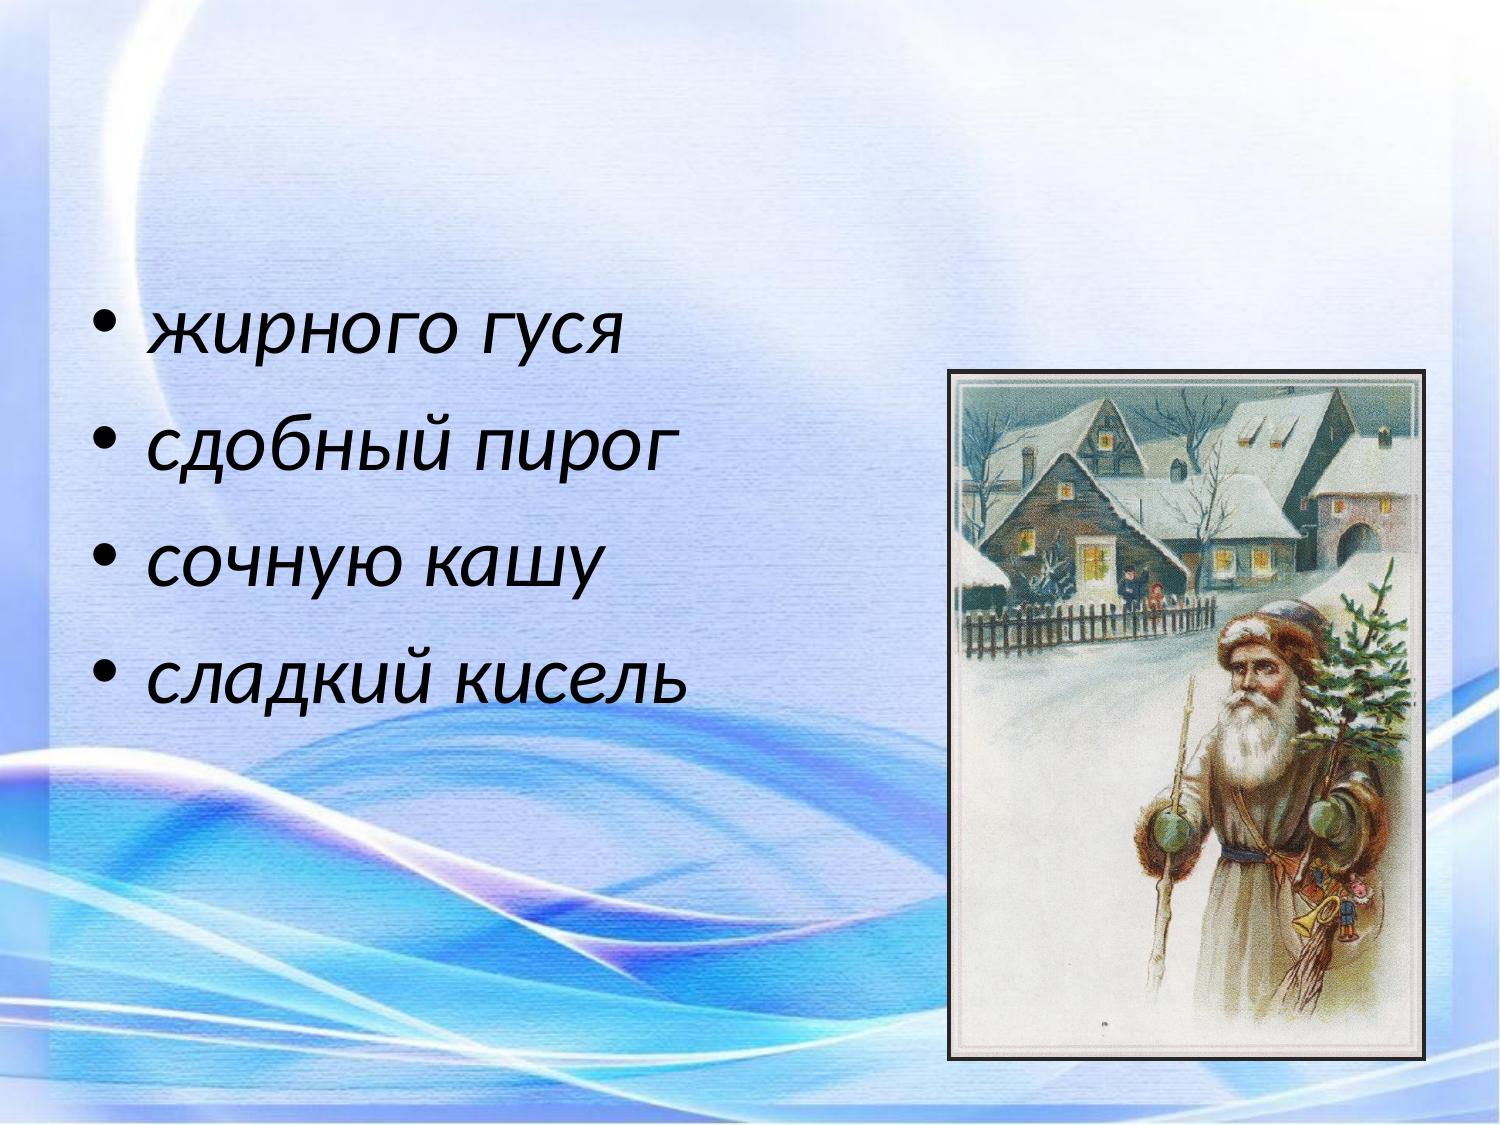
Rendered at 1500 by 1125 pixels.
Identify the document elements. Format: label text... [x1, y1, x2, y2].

picture [0, 0, 1500, 1125]
list жирного гуся сдобный пирог сочную кашу сладкий кисель [75, 262, 1425, 1005]
